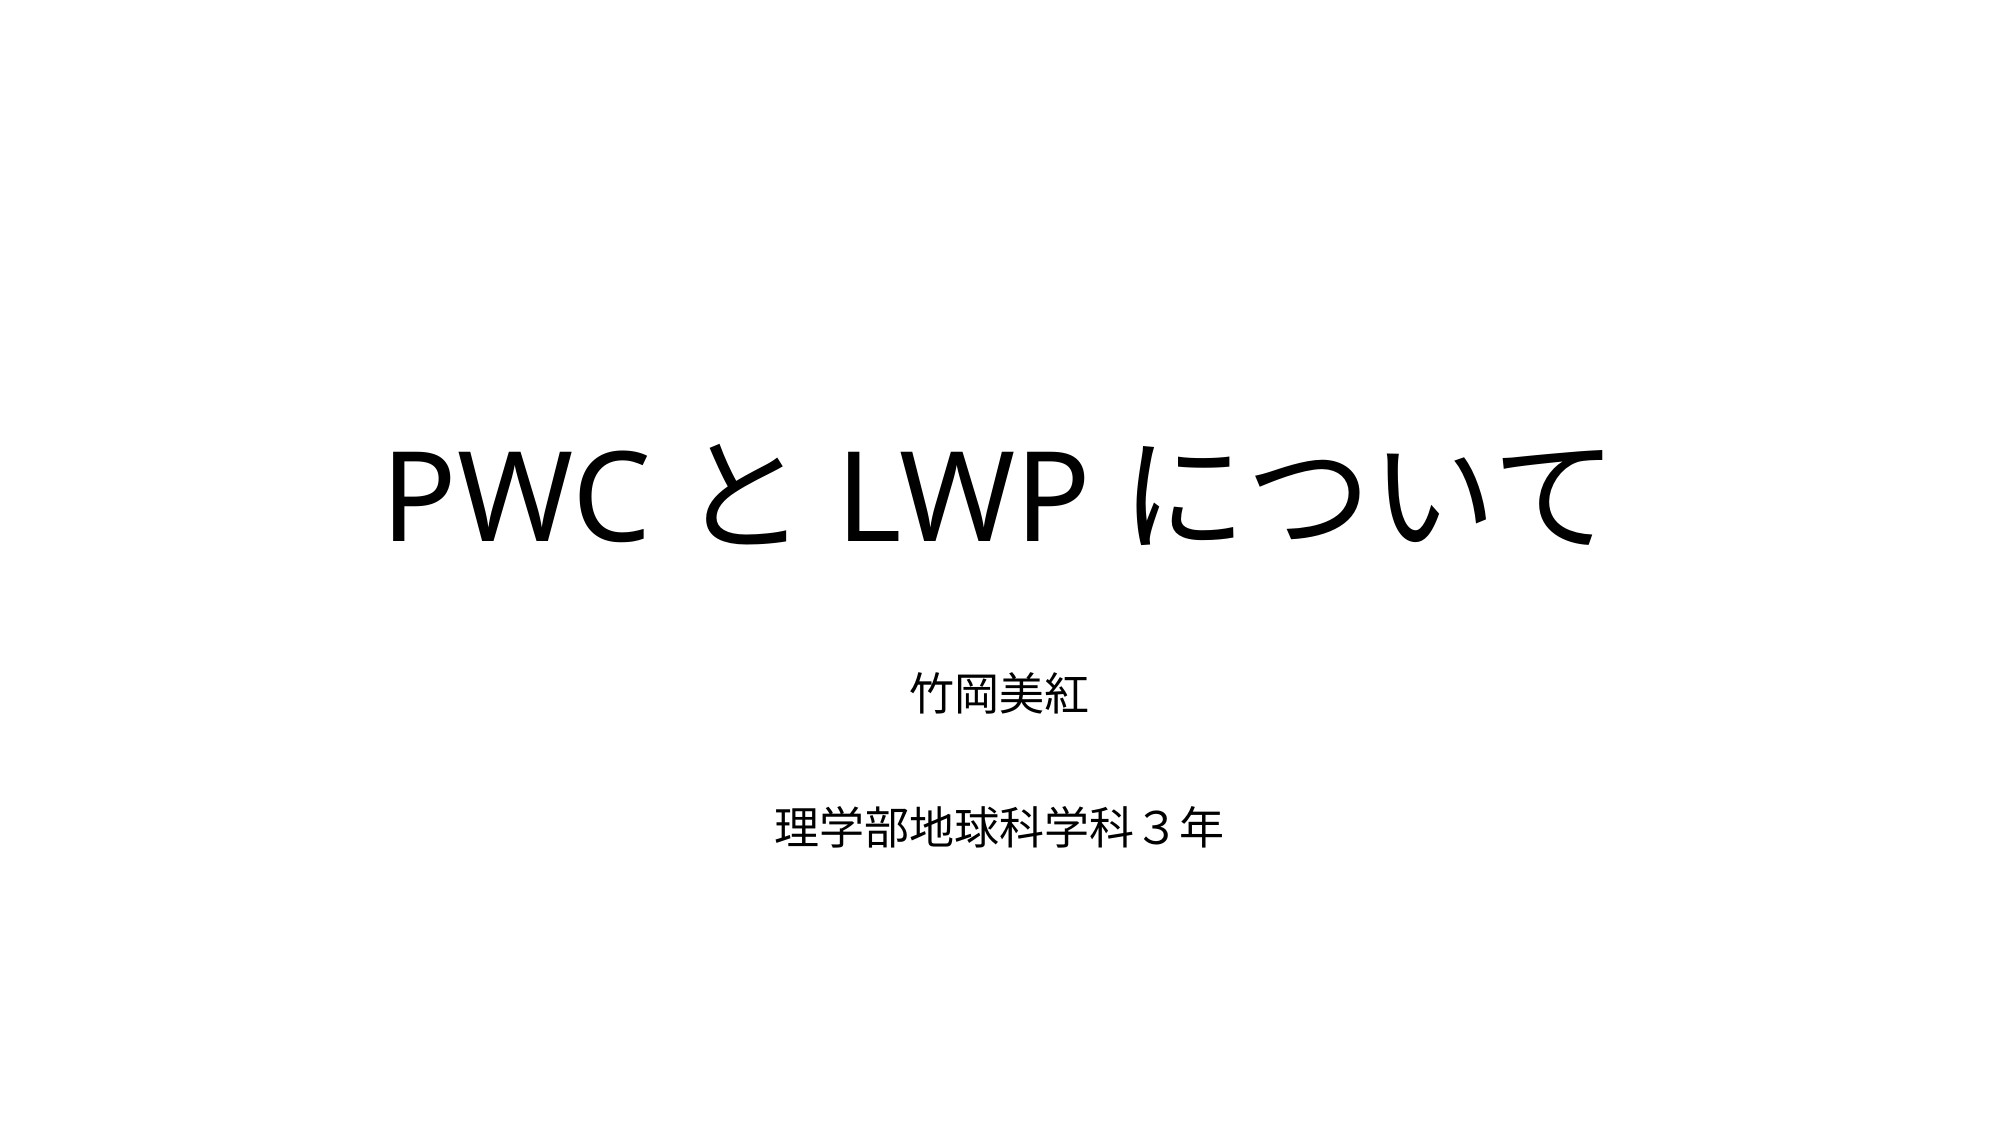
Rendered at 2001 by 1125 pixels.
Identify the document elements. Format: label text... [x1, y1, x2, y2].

subtitle 竹岡美紅 理学部地球科学科３年 [249, 590, 1750, 863]
title PWCとLWPについて [249, 184, 1750, 576]
